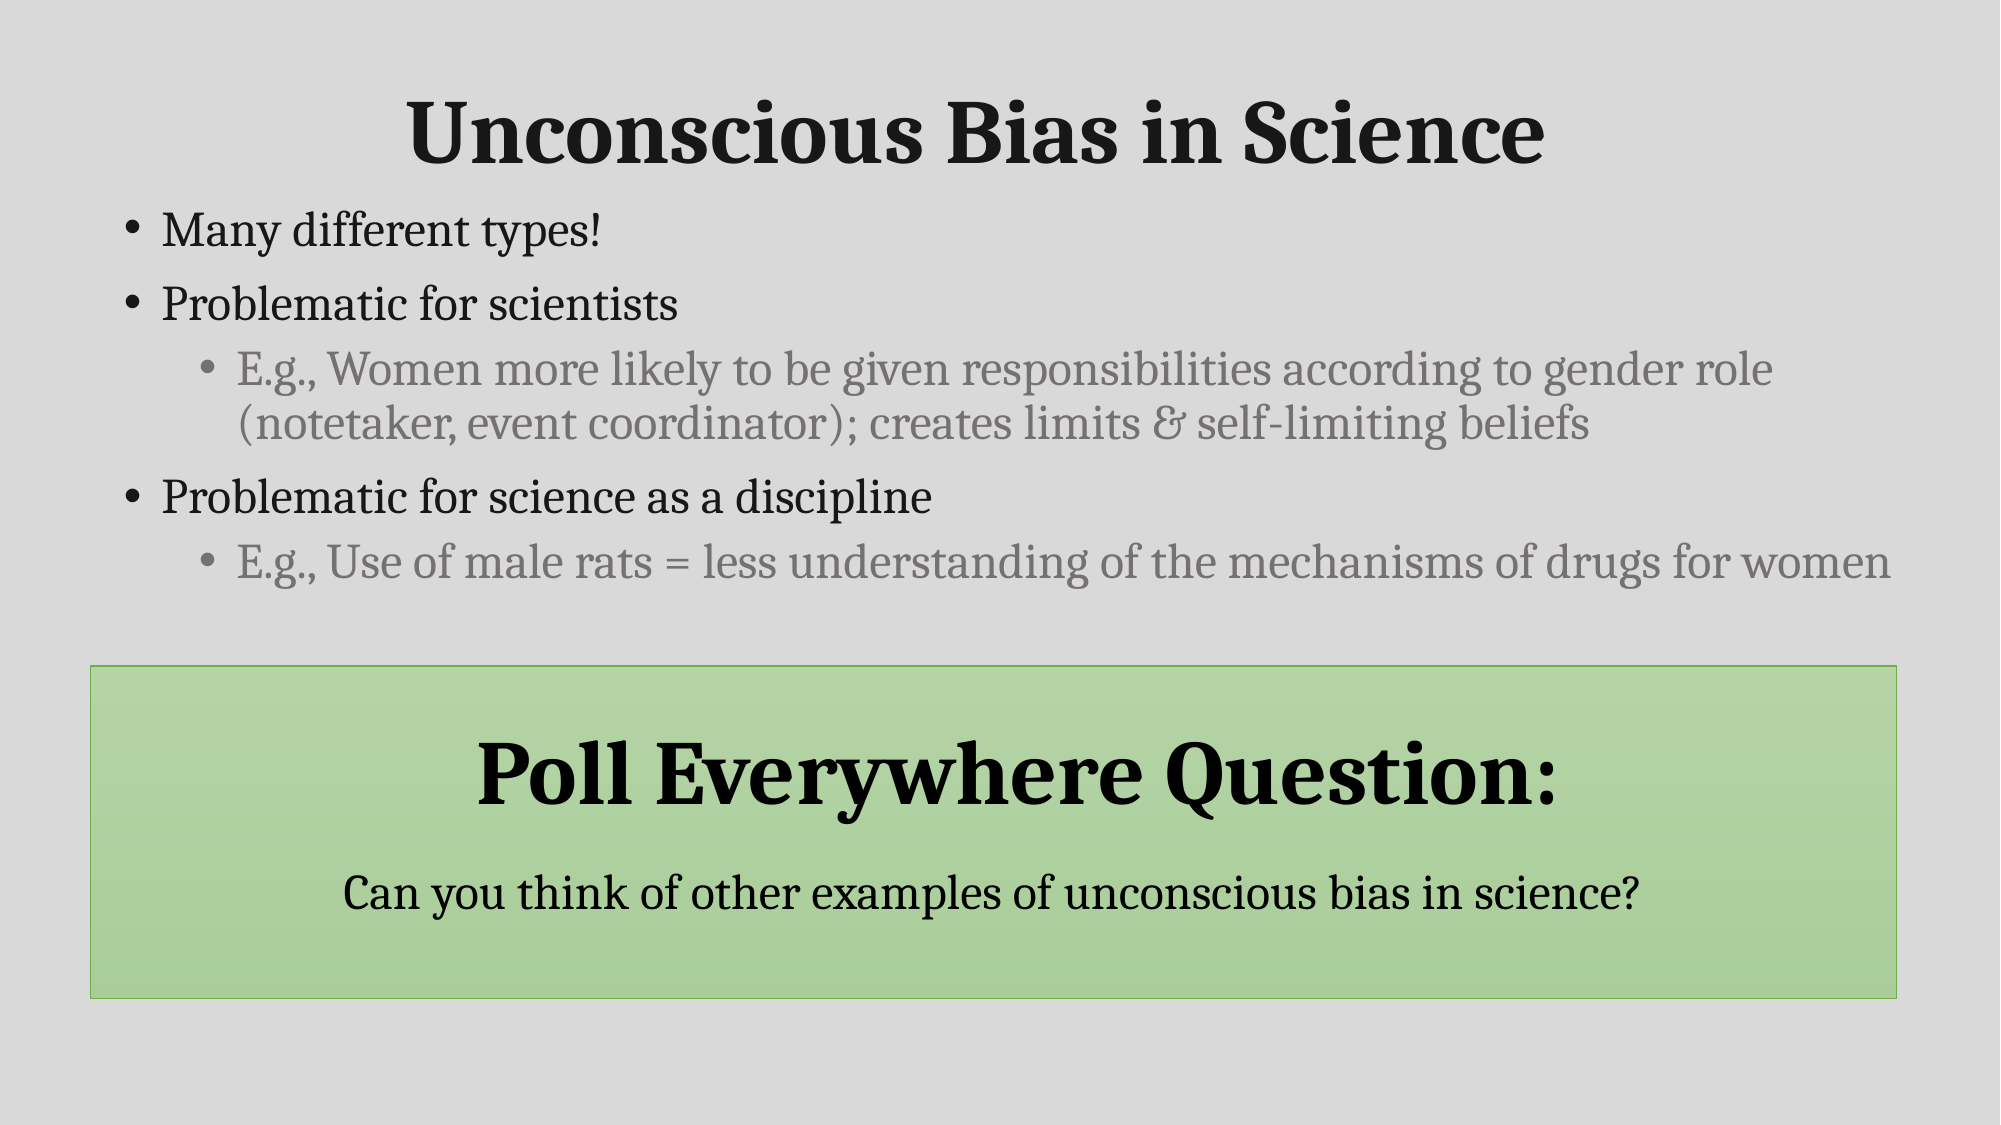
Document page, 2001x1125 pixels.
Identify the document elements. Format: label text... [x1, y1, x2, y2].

text_box [90, 927, 1897, 999]
text_box [90, 665, 1897, 852]
title Unconscious Bias in Science [390, 76, 1647, 195]
subtitle Many different types! Problematic for scientists E.g., Women more likely to be given responsibilities according to gender role (notetaker, event coordinator); creates limits & self-limiting beliefs Problematic for science as a discipline E.g., Use of male rats = less understanding of the mechanisms of drugs for women [90, 195, 1916, 667]
text_box Can you think of other examples of unconscious bias in science? [90, 852, 1897, 927]
text_box Poll Everywhere Question: [390, 717, 1647, 852]
